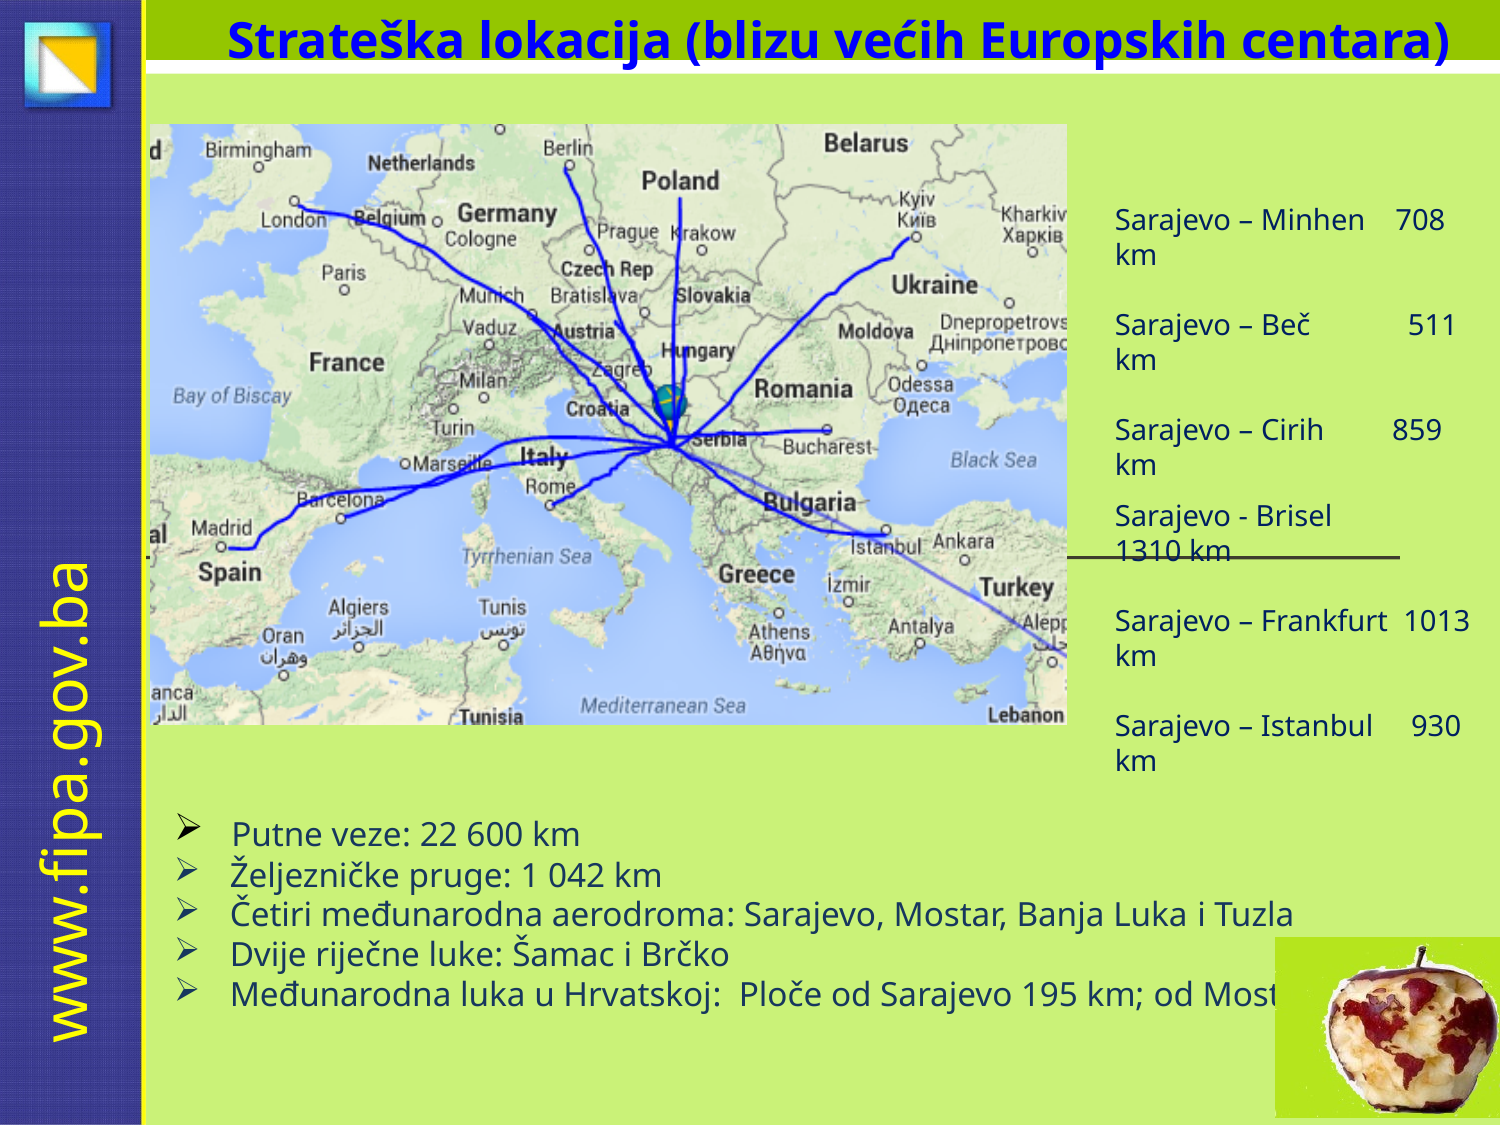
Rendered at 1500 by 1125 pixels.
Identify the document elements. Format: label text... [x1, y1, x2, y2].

picture [1274, 937, 1500, 1118]
picture [149, 124, 1067, 726]
text_box Strateška lokacija (blizu većih Europskih centara) [212, 1, 1500, 77]
text_box Sarajevo - Brisel 1310 km Sarajevo – Frankfurt 1013 km Sarajevo – Istanbul 930 km [1100, 450, 1500, 825]
text_box Sarajevo – Minhen 708 km Sarajevo – Beč 511 km Sarajevo – Cirih 859 km [1099, 194, 1488, 489]
picture [0, 0, 146, 1125]
text_box Putne veze: 22 600 km Željezničke pruge: 1 042 km Četiri međunarodna aerodroma: Sarajevo, Mostar, Banja Luka i Tuzla Dvije riječne luke: Šamac i Brčko Međunarodna luka u Hrvatskoj: Ploče od Sarajevo 195 km; od Mostara 60 km [159, 801, 1482, 1021]
